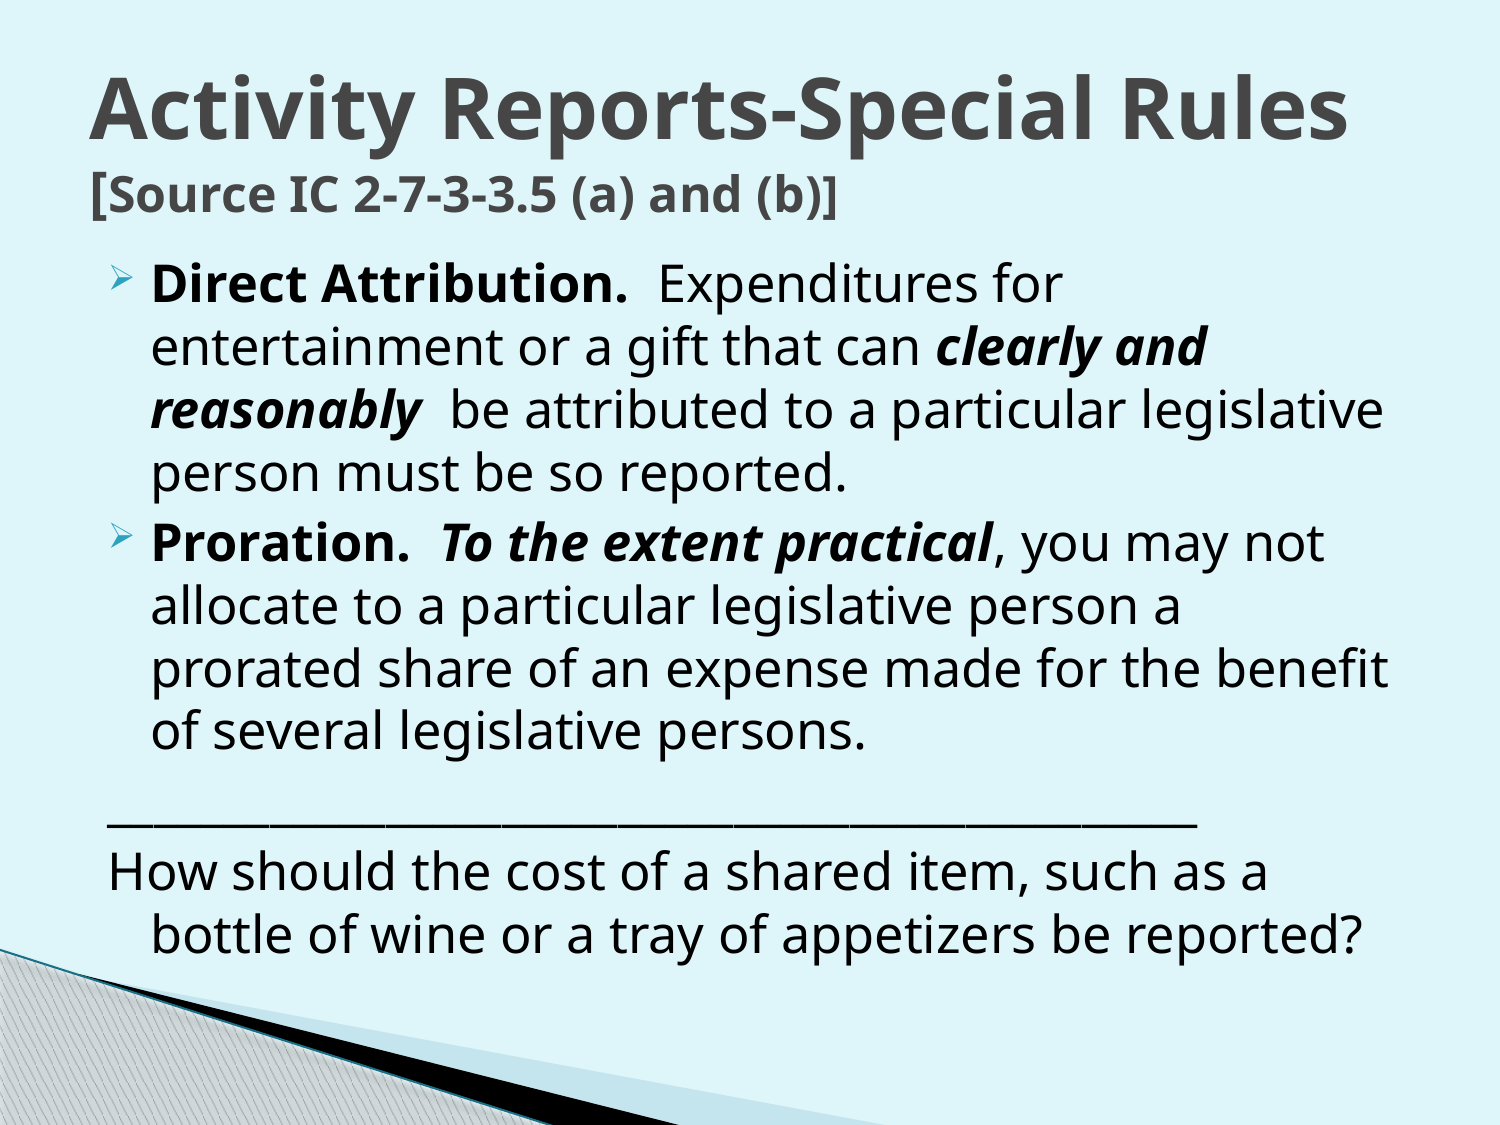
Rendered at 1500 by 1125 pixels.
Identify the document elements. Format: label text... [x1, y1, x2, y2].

list Direct Attribution. Expenditures for entertainment or a gift that can clearly and reasonably be attributed to a particular legislative person must be so reported. Proration. To the extent practical, you may not allocate to a particular legislative person a prorated share of an expense made for the benefit of several legislative persons. _______________________________________________ How should the cost of a shared item, such as a bottle of wine or a tray of appetizers be reported? [75, 243, 1425, 986]
title Activity Reports-Special Rules [Source IC 2-7-3-3.5 (a) and (b)] [75, 45, 1425, 233]
